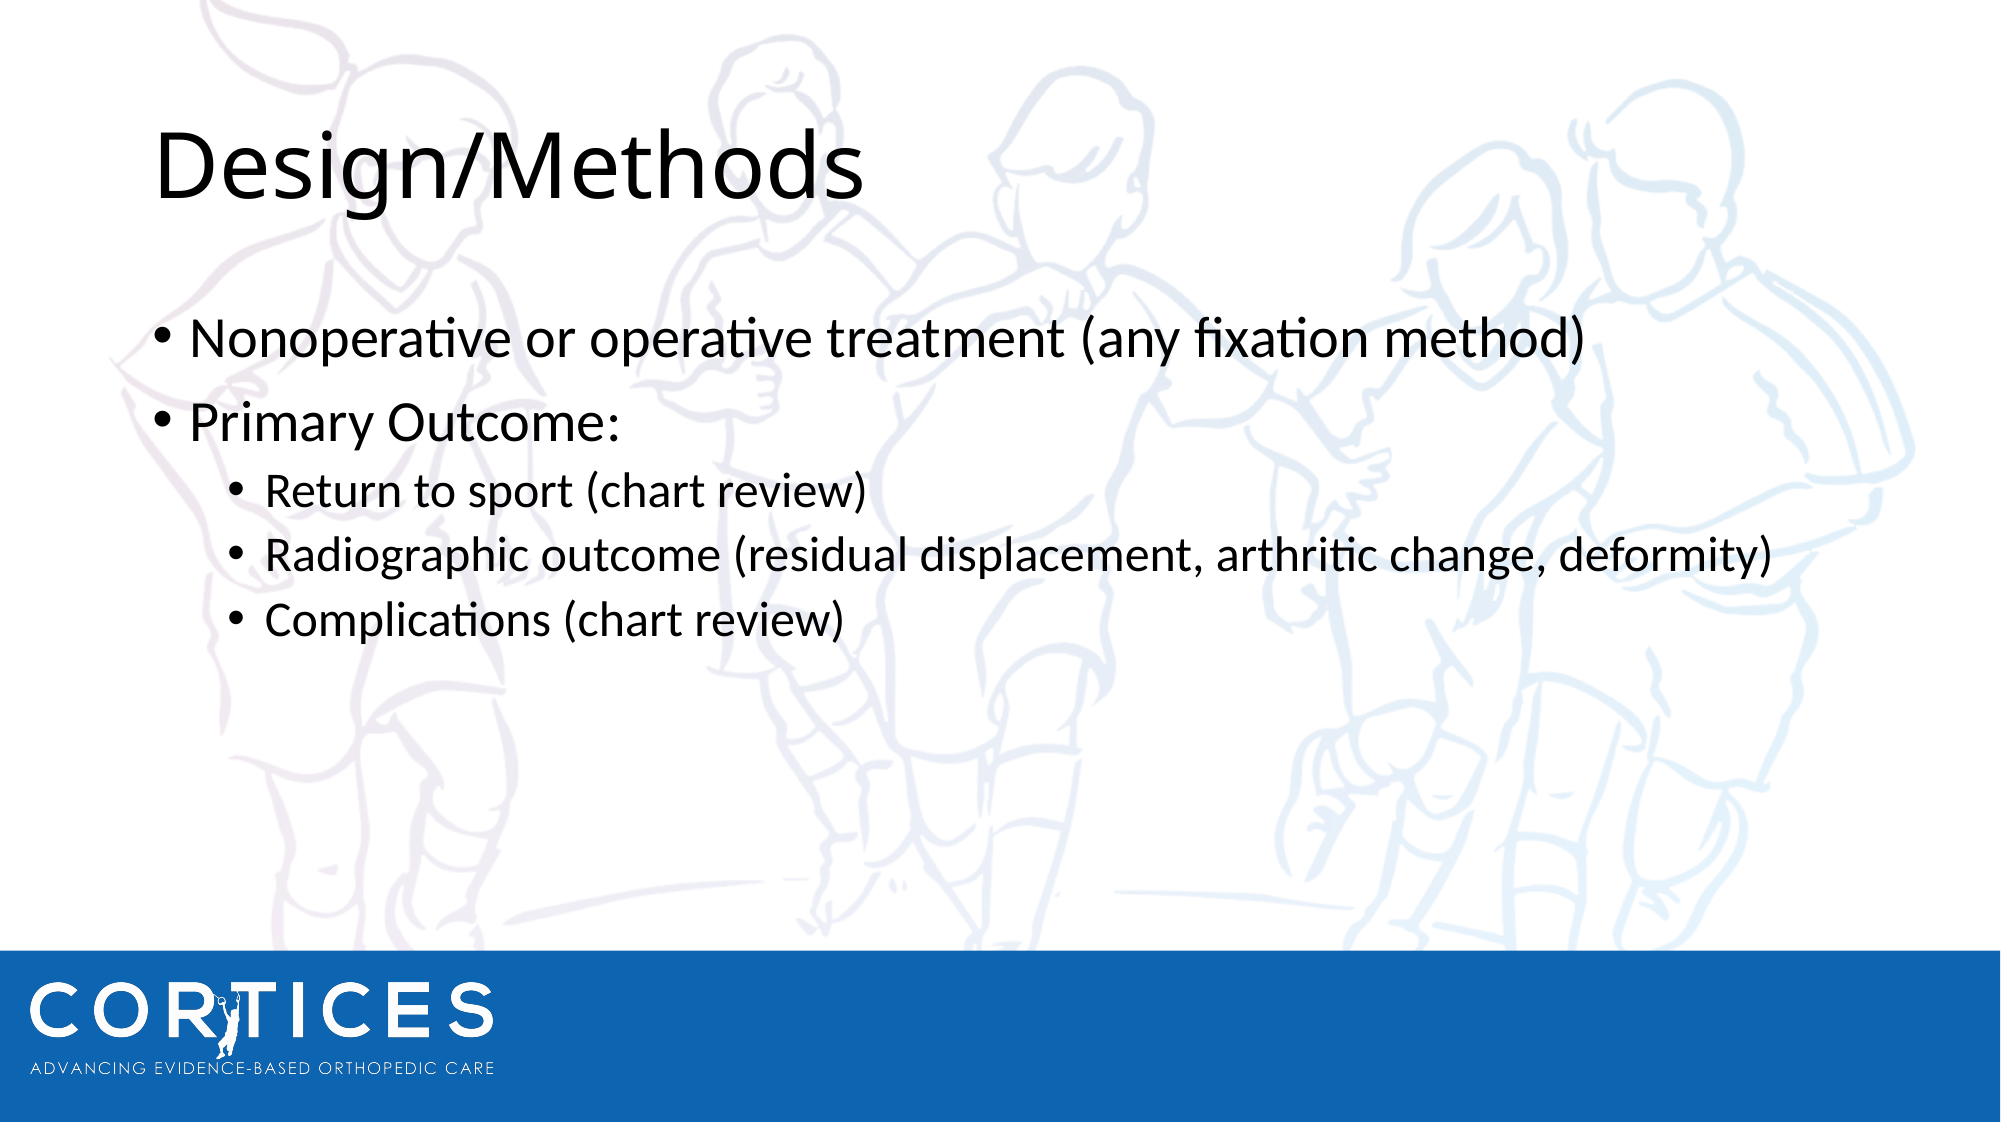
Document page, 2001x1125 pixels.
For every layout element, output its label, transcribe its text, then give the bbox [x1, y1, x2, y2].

picture [30, 982, 493, 1074]
list Nonoperative or operative treatment (any fixation method) Primary Outcome: Return to sport (chart review) Radiographic outcome (residual displacement, arthritic change, deformity) Complications (chart review) [137, 299, 1863, 1014]
title Design/Methods [137, 59, 1863, 278]
